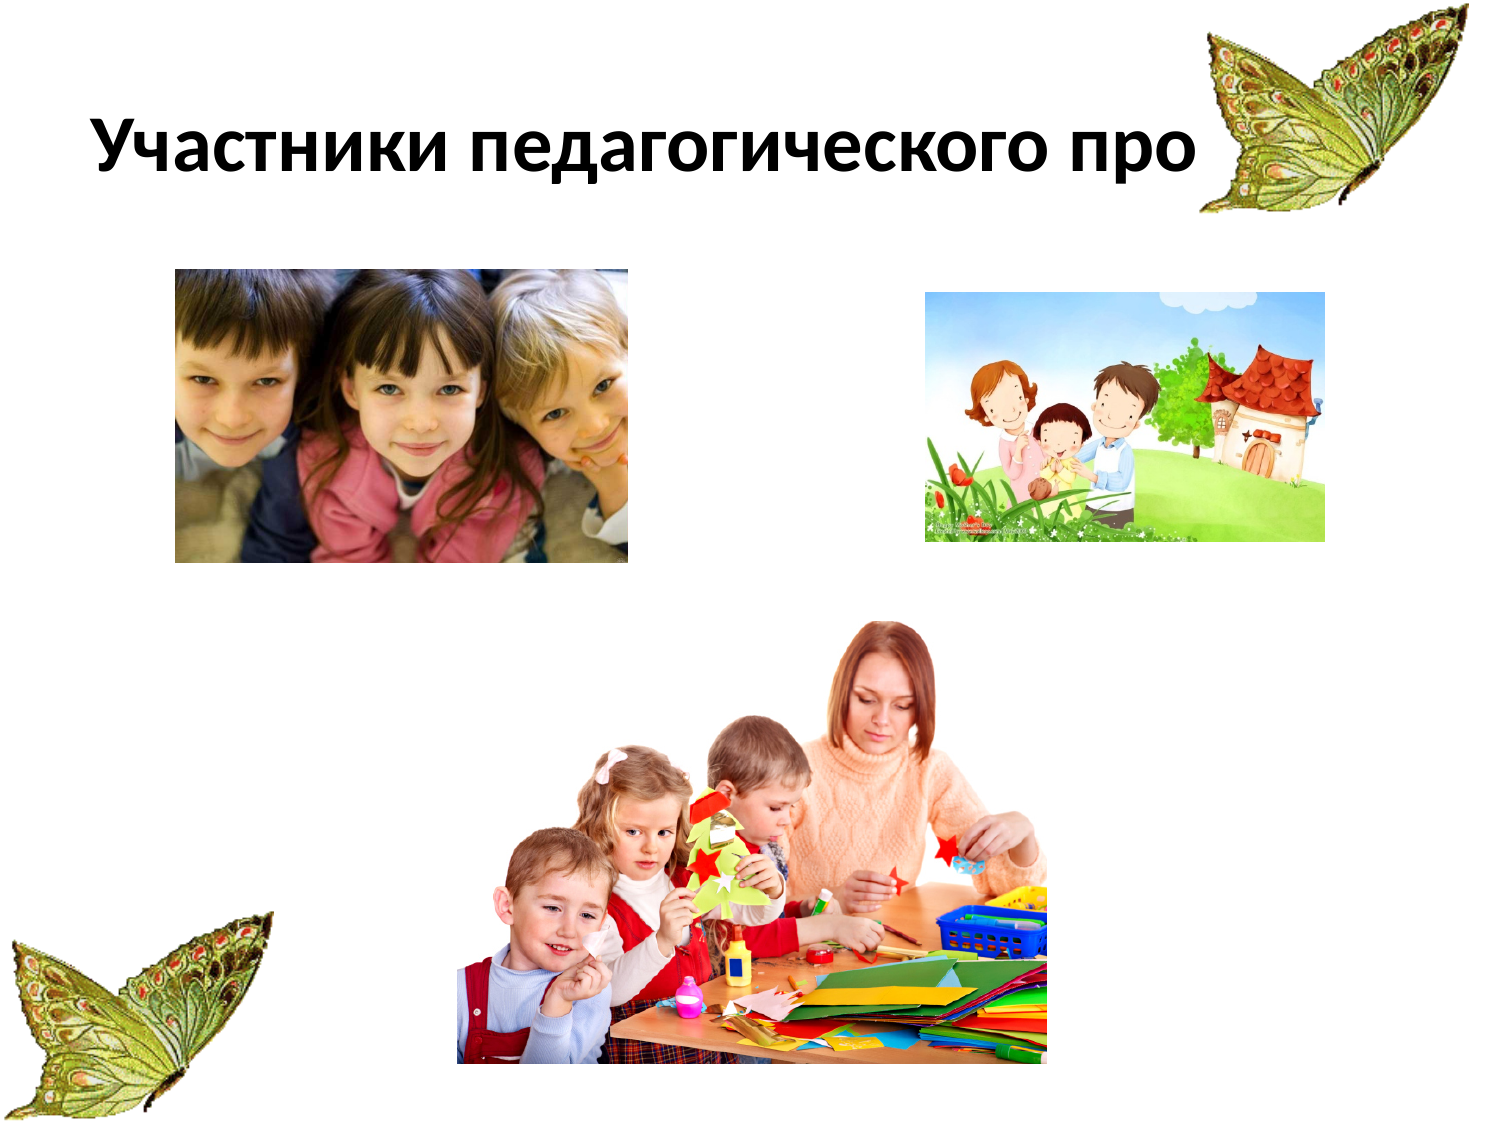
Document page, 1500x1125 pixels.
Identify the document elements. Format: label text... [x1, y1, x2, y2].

picture [456, 620, 1047, 1064]
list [0, 907, 274, 1125]
picture [175, 269, 629, 563]
picture [1195, 0, 1469, 218]
title Участники педагогического проекта: [75, 45, 1425, 233]
picture [925, 292, 1325, 543]
